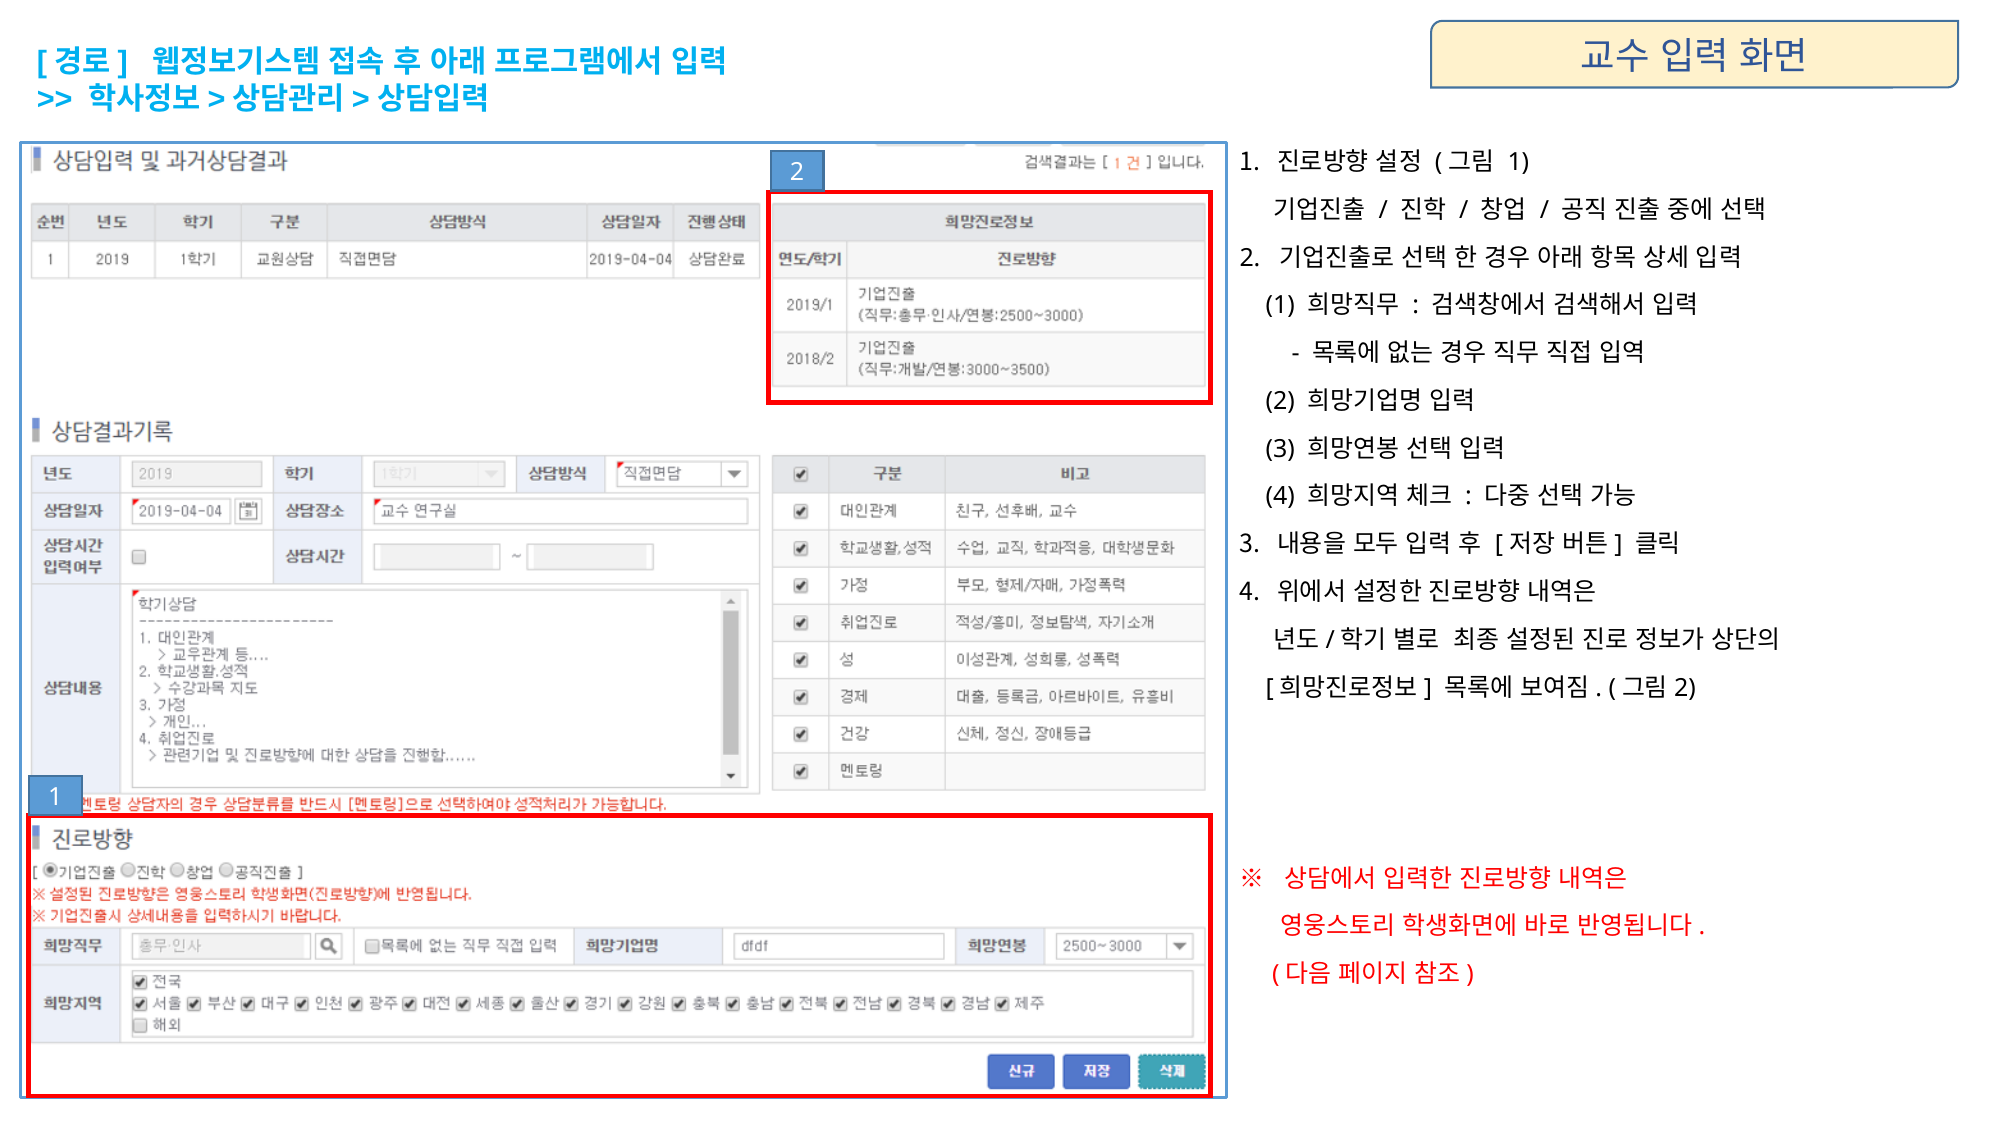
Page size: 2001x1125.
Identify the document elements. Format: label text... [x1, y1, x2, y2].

text_box 교수 입력 화면 [1430, 19, 1960, 89]
text_box [경로] 웹정보기스템 접속 후 아래 프로그램에서 입력 >> 학사정보>상담관리>상담입력 [22, 34, 937, 123]
text_box 진로방향 설정 (그림 1) 기업진출 / 진학 / 창업 / 공직 진출 중에 선택 2. 기업진출로 선택 한 경우 아래 항목 상세 입력 (1) 희망직무 : 검색창에서 검색해서 입력 - 목록에 없는 경우 직무 직접 입역 (2) 희망기업명 입력 (3) 희망연봉 선택 입력 (4) 희망지역 체크 : 다중 선택 가능 내용을 모두 입력 후 [저장 버튼] 클릭 위에서 설정한 진로방향 내역은 년도/학기 별로 최종 설정된 진로 정보가 상단의 [희망진로정보] 목록에 보여짐. (그림2) ※ 상담에서 입력한 진로방향 내역은 영웅스토리 학생화면에 바로 반영됩니다. (다음 페이지 참조) [1224, 141, 1952, 1097]
picture [21, 144, 1225, 1097]
